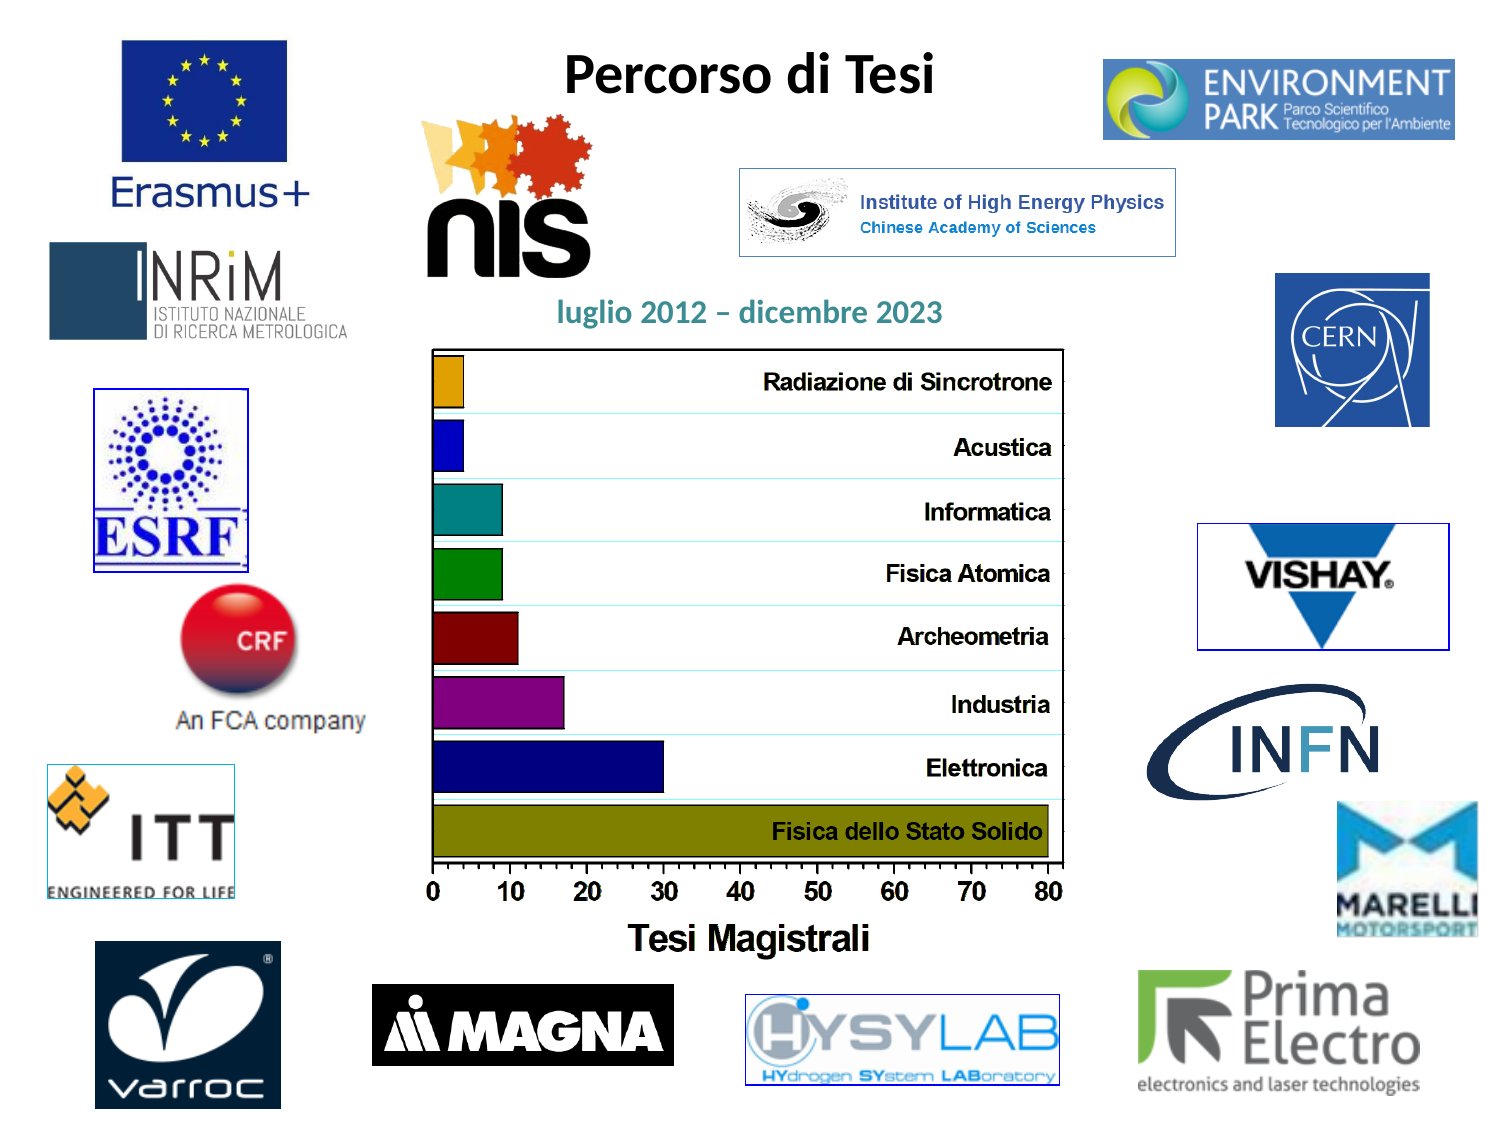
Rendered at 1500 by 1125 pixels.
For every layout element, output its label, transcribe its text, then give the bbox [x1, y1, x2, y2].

picture [95, 940, 282, 1109]
picture [738, 168, 1176, 257]
picture [416, 112, 597, 278]
picture [394, 329, 1083, 970]
text_box luglio 2012 – dicembre 2023 [541, 282, 959, 327]
picture [49, 766, 233, 897]
picture [1138, 970, 1420, 1097]
picture [1198, 524, 1449, 650]
picture [49, 242, 347, 340]
picture [1143, 680, 1481, 940]
text_box Percorso di Tesi [549, 28, 951, 113]
picture [86, 26, 326, 228]
picture [1275, 273, 1430, 428]
picture [371, 984, 674, 1066]
picture [745, 994, 1059, 1085]
picture [1103, 59, 1455, 140]
picture [95, 389, 376, 742]
